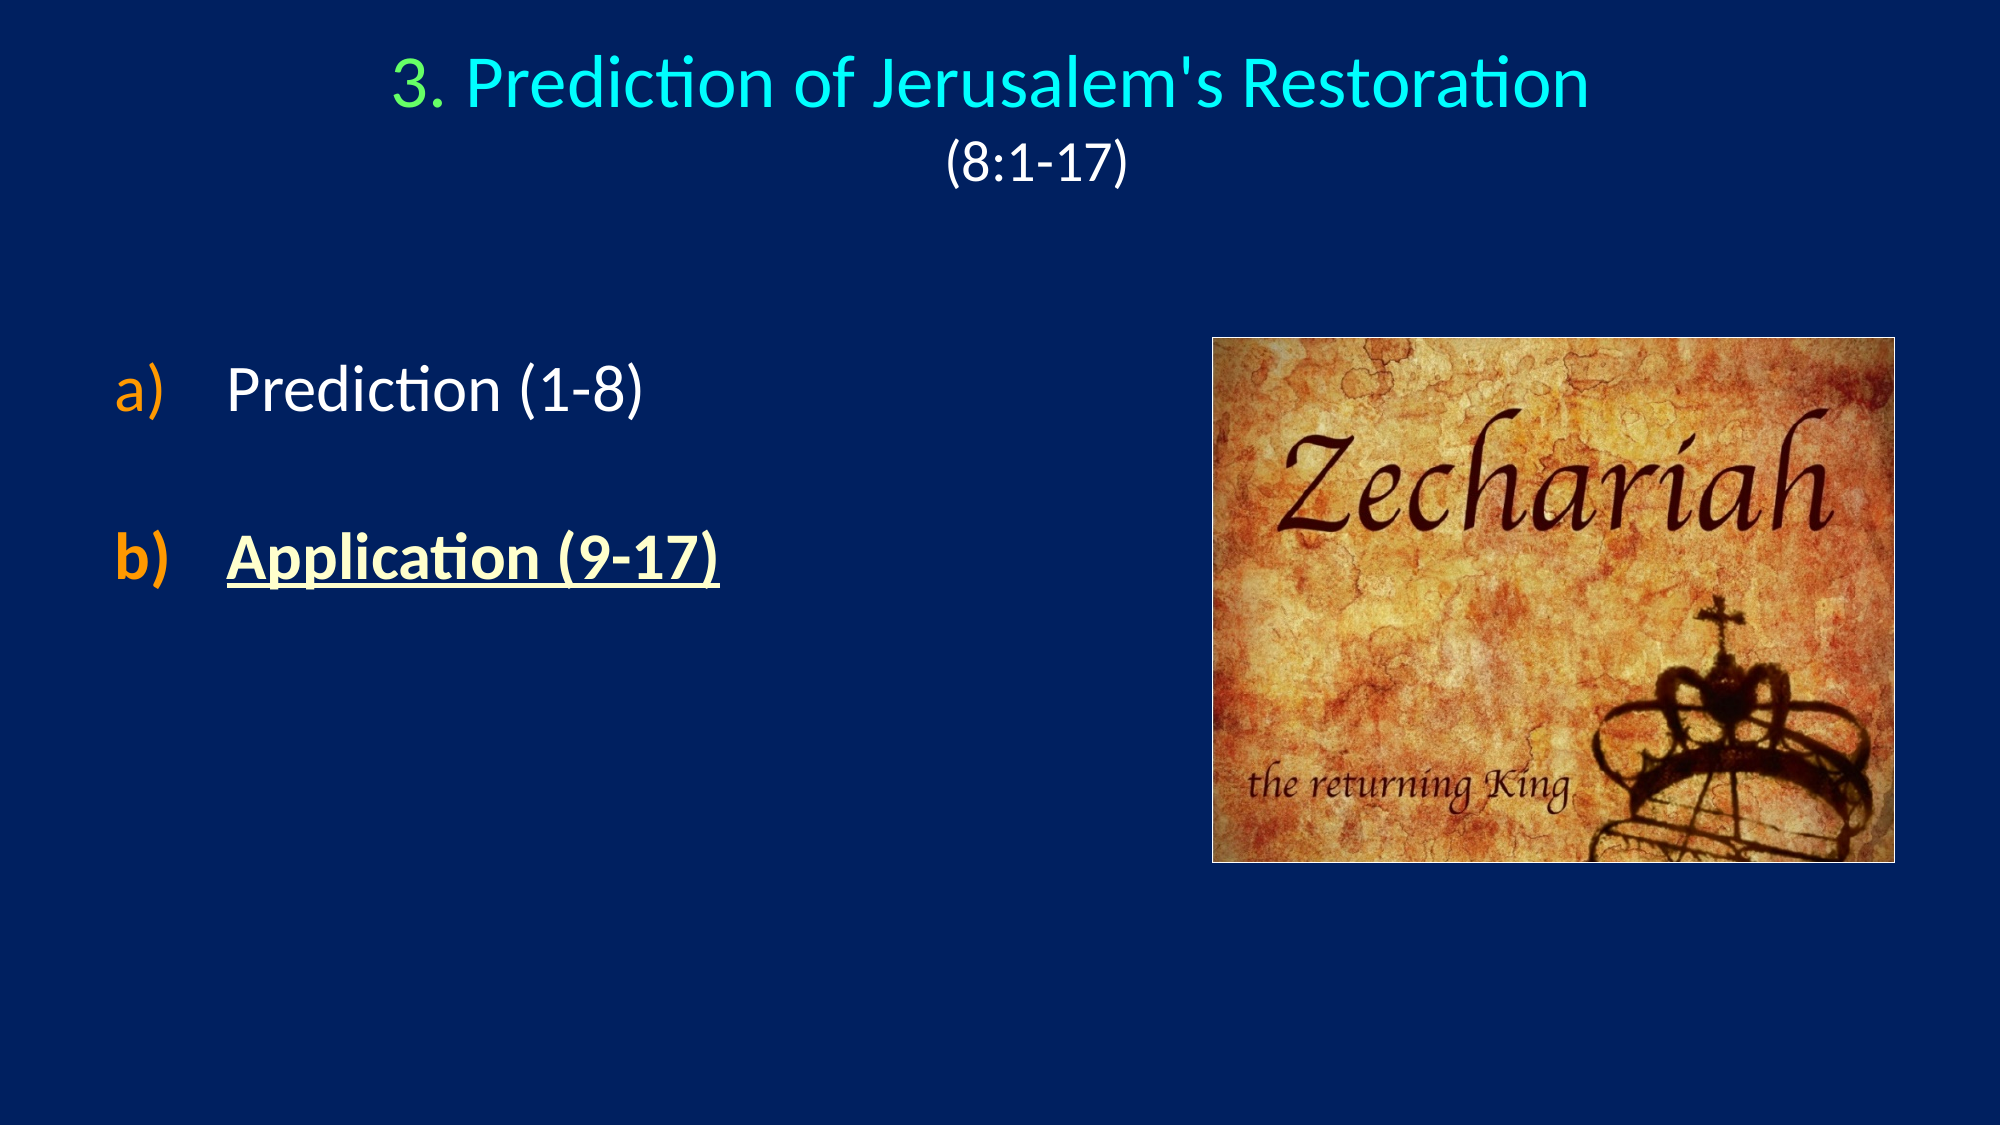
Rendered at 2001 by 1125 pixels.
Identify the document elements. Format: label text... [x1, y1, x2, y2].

title Prediction of Jerusalem's Restoration (8:1-17) [131, 37, 1869, 188]
list Prediction (1-8) Application (9-17) [99, 337, 1077, 863]
picture [1212, 337, 1895, 863]
